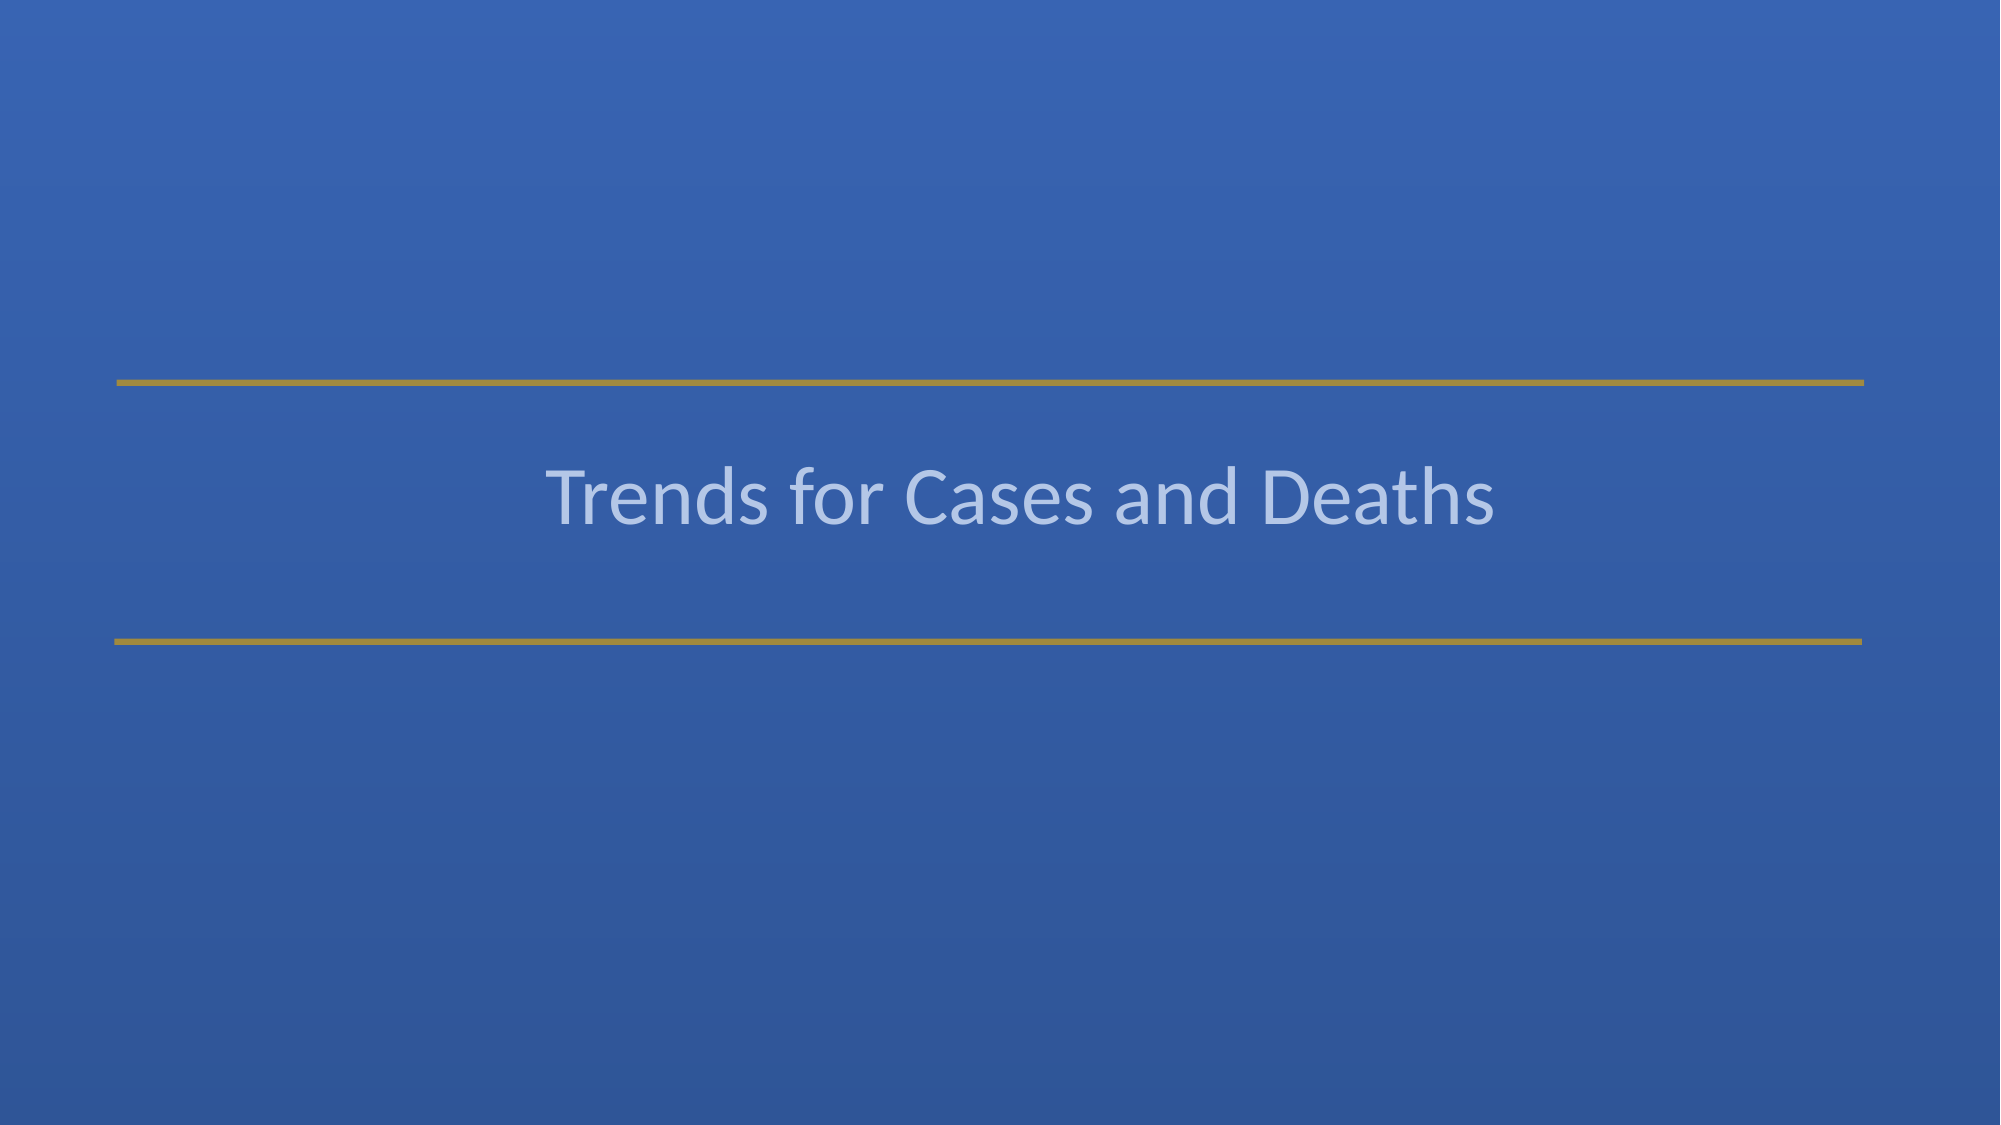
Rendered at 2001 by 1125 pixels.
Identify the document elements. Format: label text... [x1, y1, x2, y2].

text_box Trends for Cases and Deaths [240, 465, 1802, 549]
